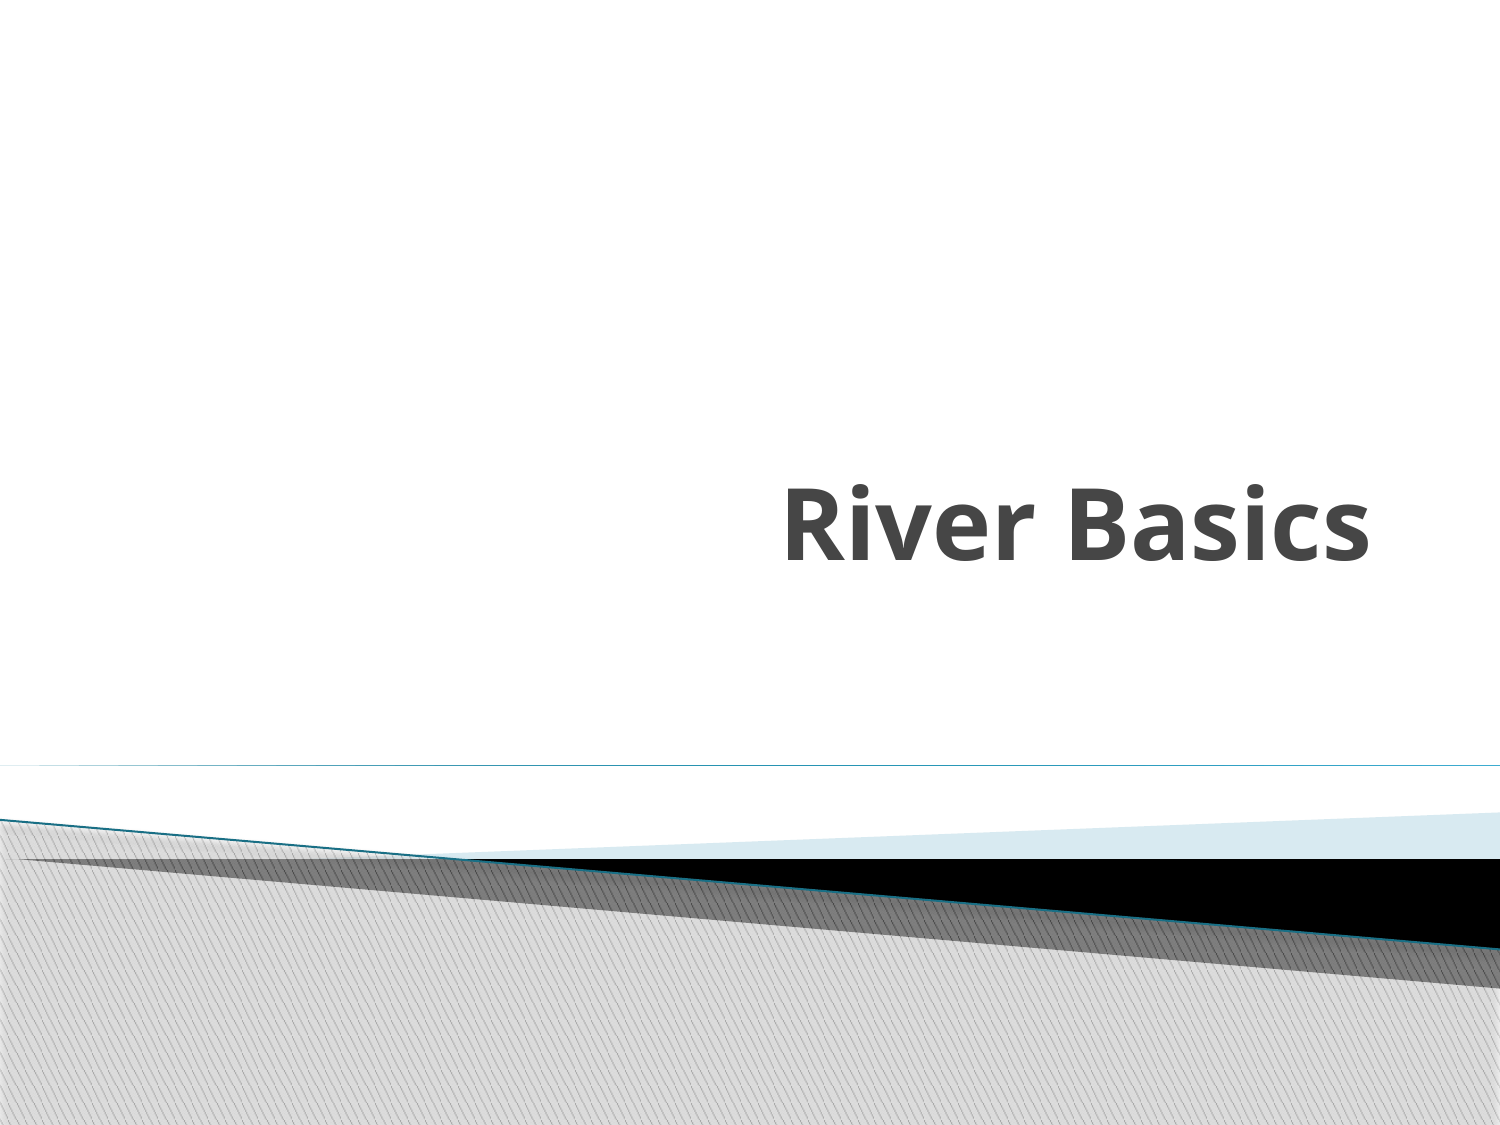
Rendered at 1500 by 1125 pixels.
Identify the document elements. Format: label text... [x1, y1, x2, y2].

title River Basics [112, 287, 1388, 588]
picture [5, 859, 1500, 989]
